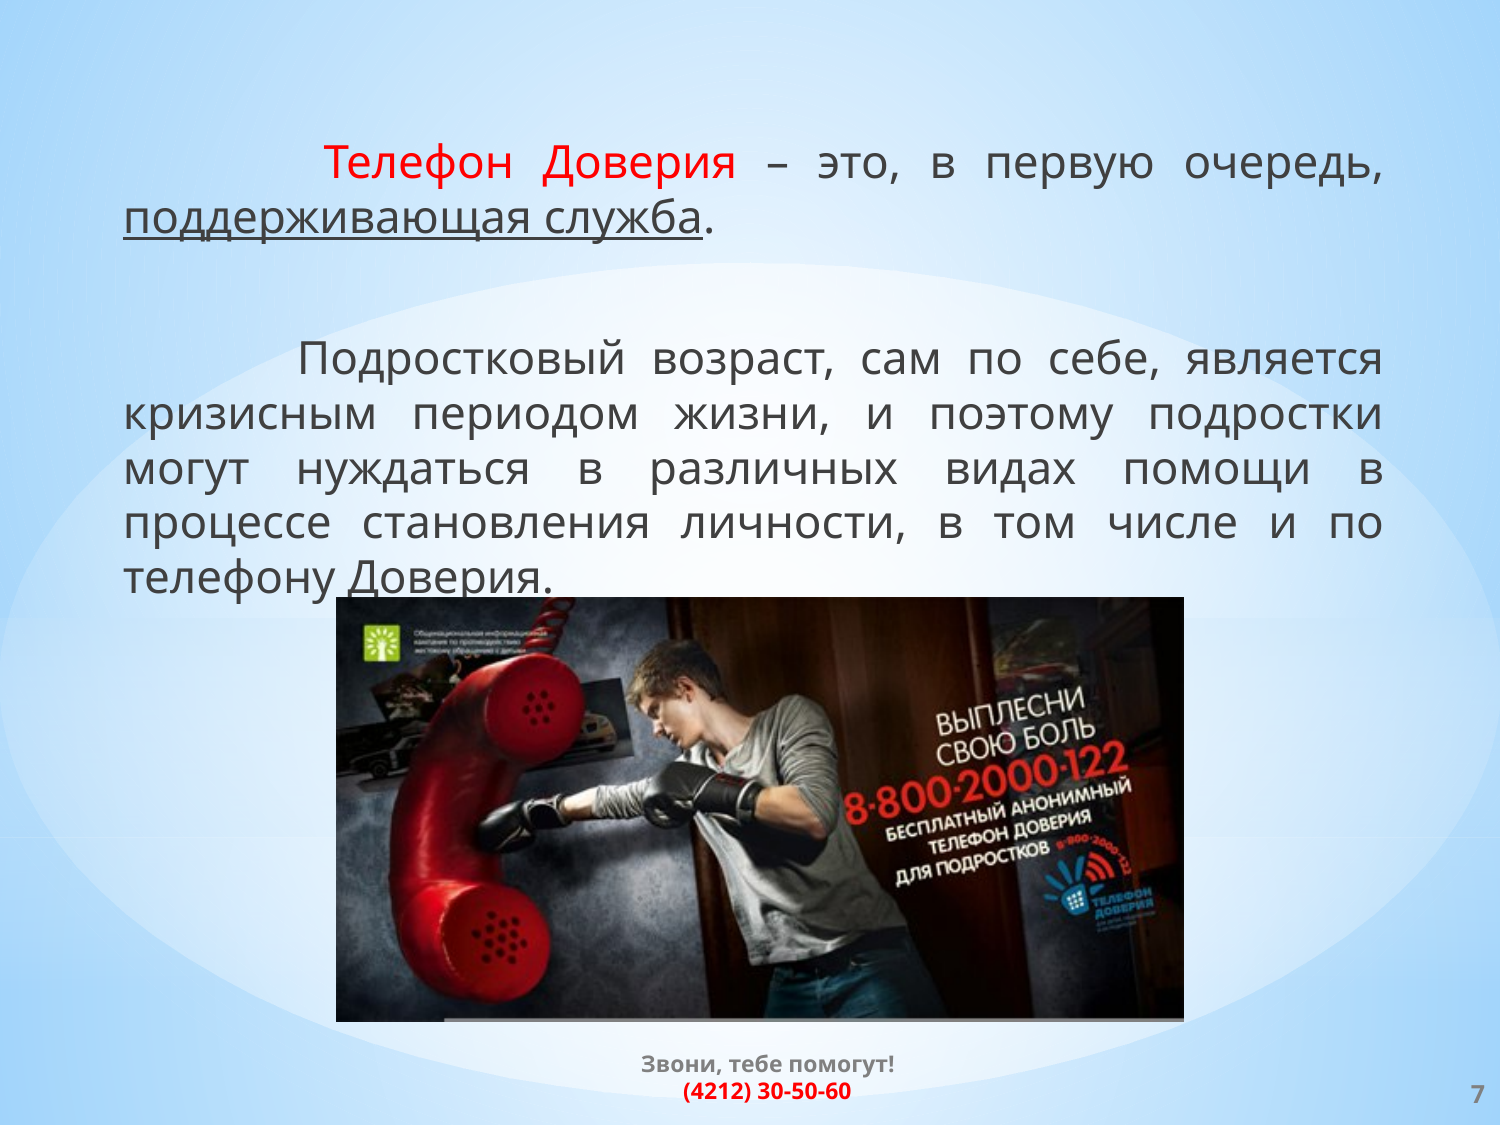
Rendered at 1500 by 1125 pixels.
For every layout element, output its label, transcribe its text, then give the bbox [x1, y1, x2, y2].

slide_number 7 [1200, 1065, 1500, 1125]
picture [336, 597, 1184, 1022]
footer Звони, тебе помогут! (4212) 30-50-60 [572, 1046, 963, 1107]
list Телефон Доверия – это, в первую очередь, поддерживающая служба. Подростковый возраст, сам по себе, является кризисным периодом жизни, и поэтому подростки могут нуждаться в различных видах помощи в процессе становления личности, в том числе и по телефону Доверия. [100, 125, 1400, 639]
